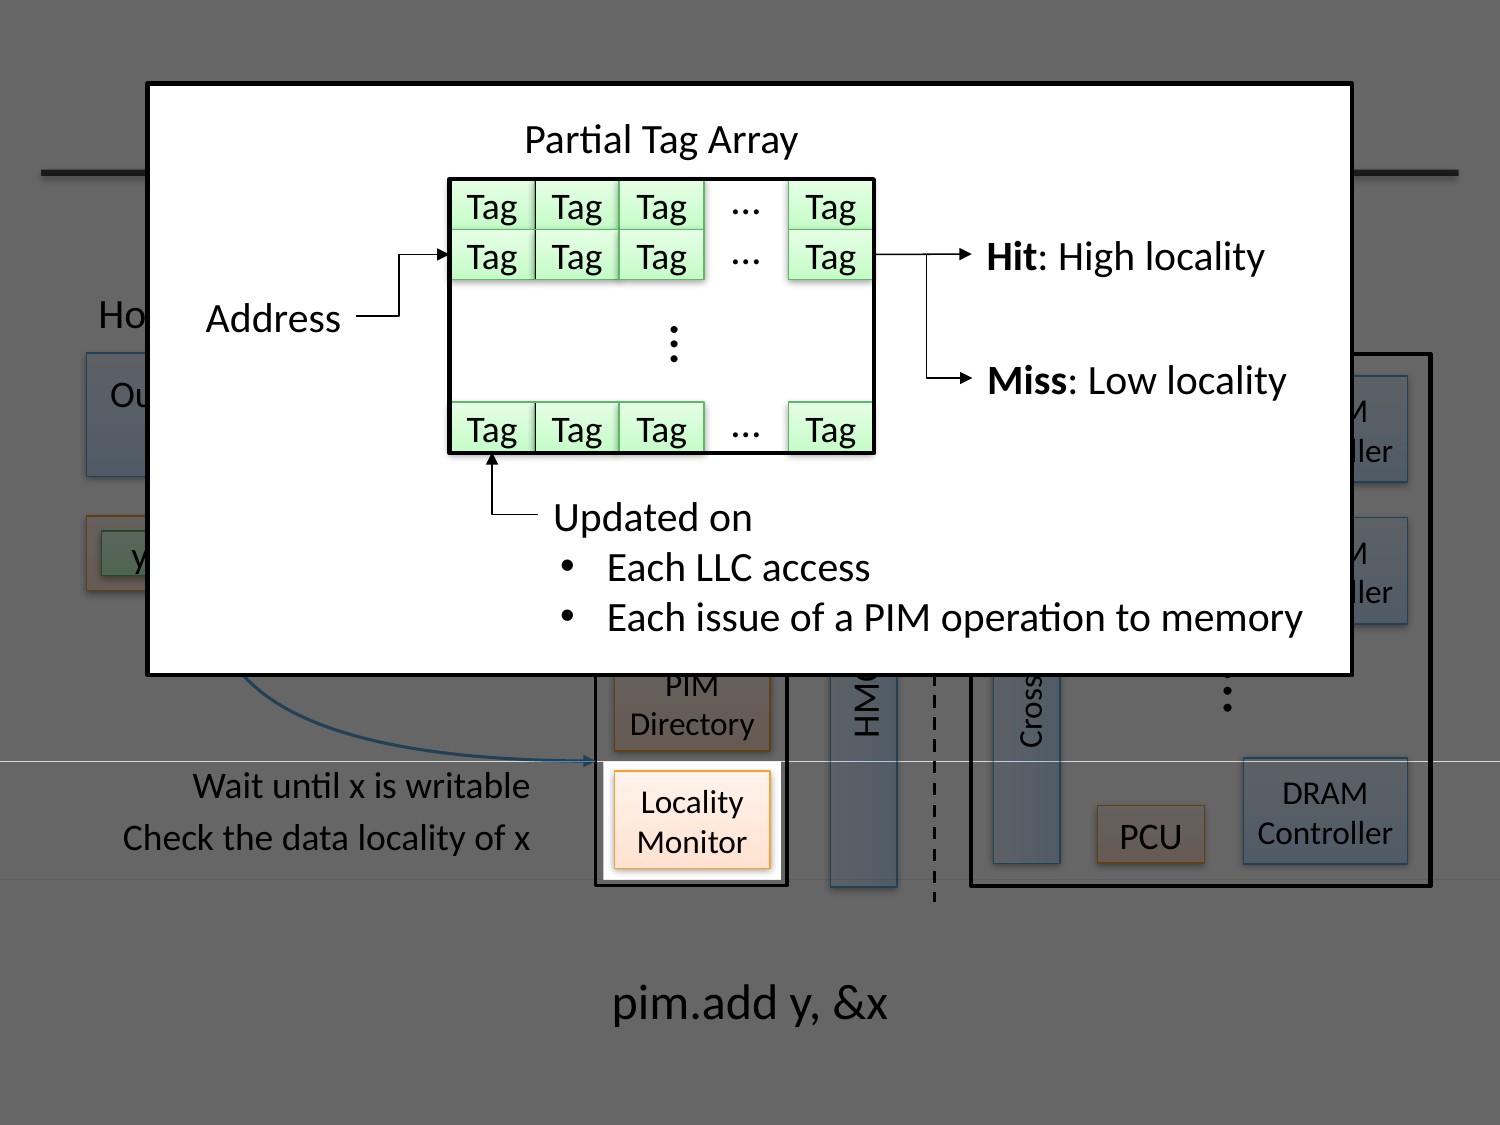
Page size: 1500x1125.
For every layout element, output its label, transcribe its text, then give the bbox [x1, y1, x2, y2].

text_box [145, 81, 1354, 677]
text_box [779, 763, 929, 878]
text_box [0, 878, 1500, 1125]
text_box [189, 103, 874, 454]
text_box [0, 763, 605, 878]
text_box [318, 483, 490, 869]
text_box Locality Monitor [614, 770, 771, 869]
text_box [879, 221, 1305, 412]
text_box [938, 763, 1500, 878]
text_box [605, 763, 779, 878]
text_box [0, 0, 1500, 763]
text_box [491, 451, 1323, 650]
